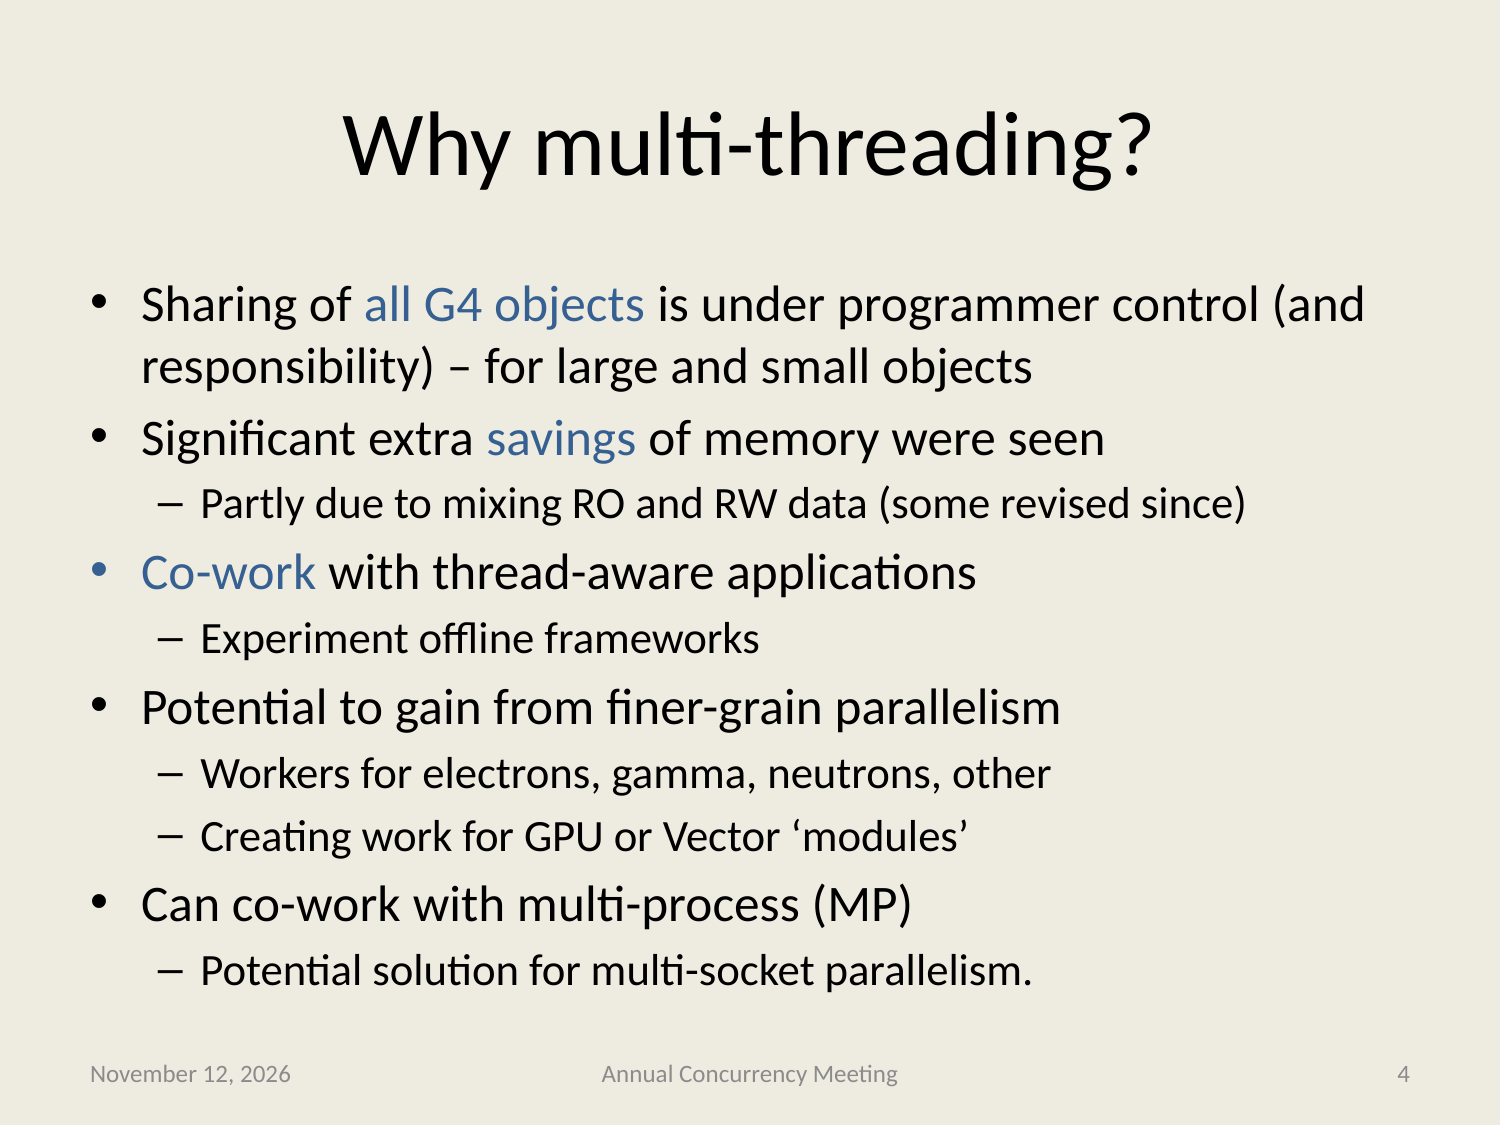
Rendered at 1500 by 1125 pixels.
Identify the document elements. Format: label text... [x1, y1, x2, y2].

title Why multi-threading? [75, 45, 1425, 233]
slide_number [75, 1042, 425, 1103]
list Sharing of all G4 objects is under programmer control (and responsibility) – for large and small objects Significant extra savings of memory were seen Partly due to mixing RO and RW data (some revised since) Co-work with thread-aware applications Experiment offline frameworks Potential to gain from finer-grain parallelism Workers for electrons, gamma, neutrons, other Creating work for GPU or Vector ‘modules’ Can co-work with multi-process (MP) Potential solution for multi-socket parallelism. [75, 262, 1425, 1005]
footer Annual Concurrency Meeting [512, 1042, 988, 1103]
slide_number 4 [1074, 1042, 1425, 1103]
